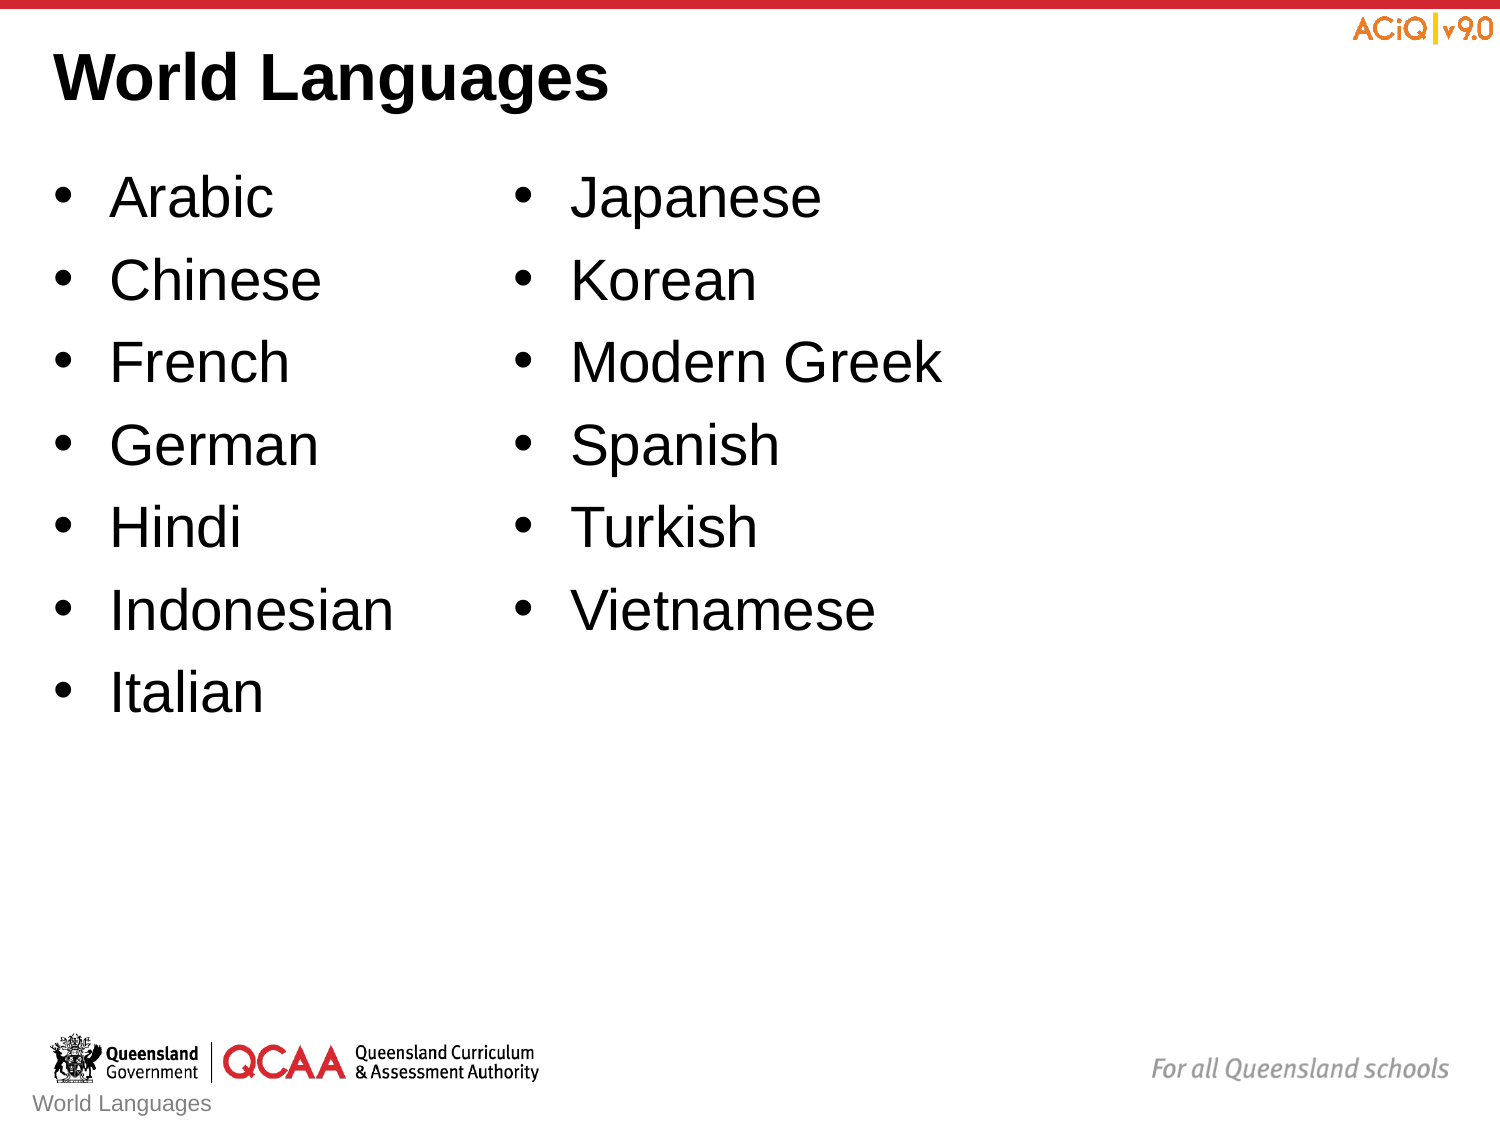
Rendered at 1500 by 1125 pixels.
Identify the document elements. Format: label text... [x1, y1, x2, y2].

text_box World Languages [17, 1080, 1465, 1123]
list Japanese Korean Modern Greek Spanish Turkish Vietnamese [513, 159, 1447, 989]
text_box [513, 161, 963, 989]
picture [1351, 11, 1494, 45]
list Arabic Chinese French German Hindi Indonesian Italian [53, 159, 443, 989]
title World Languages [53, 42, 1447, 116]
picture [1152, 1057, 1449, 1080]
picture [50, 1033, 539, 1080]
